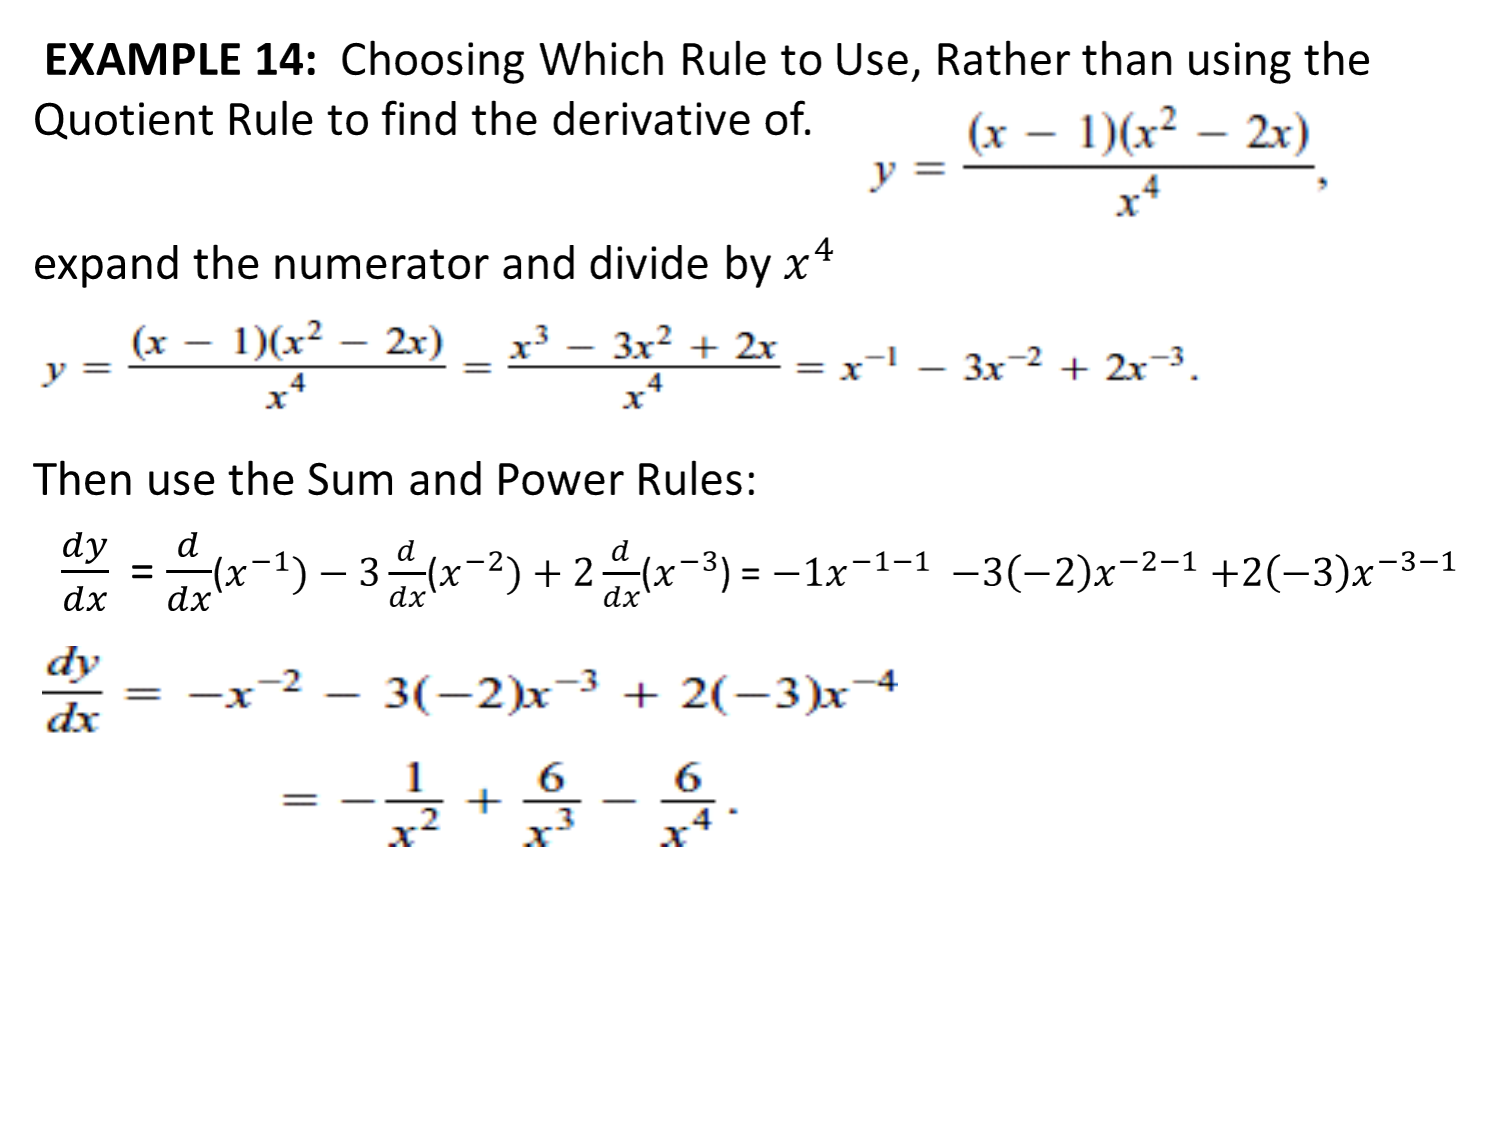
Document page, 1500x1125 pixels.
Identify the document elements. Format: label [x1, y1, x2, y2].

picture [28, 39, 1456, 611]
picture [41, 646, 899, 848]
